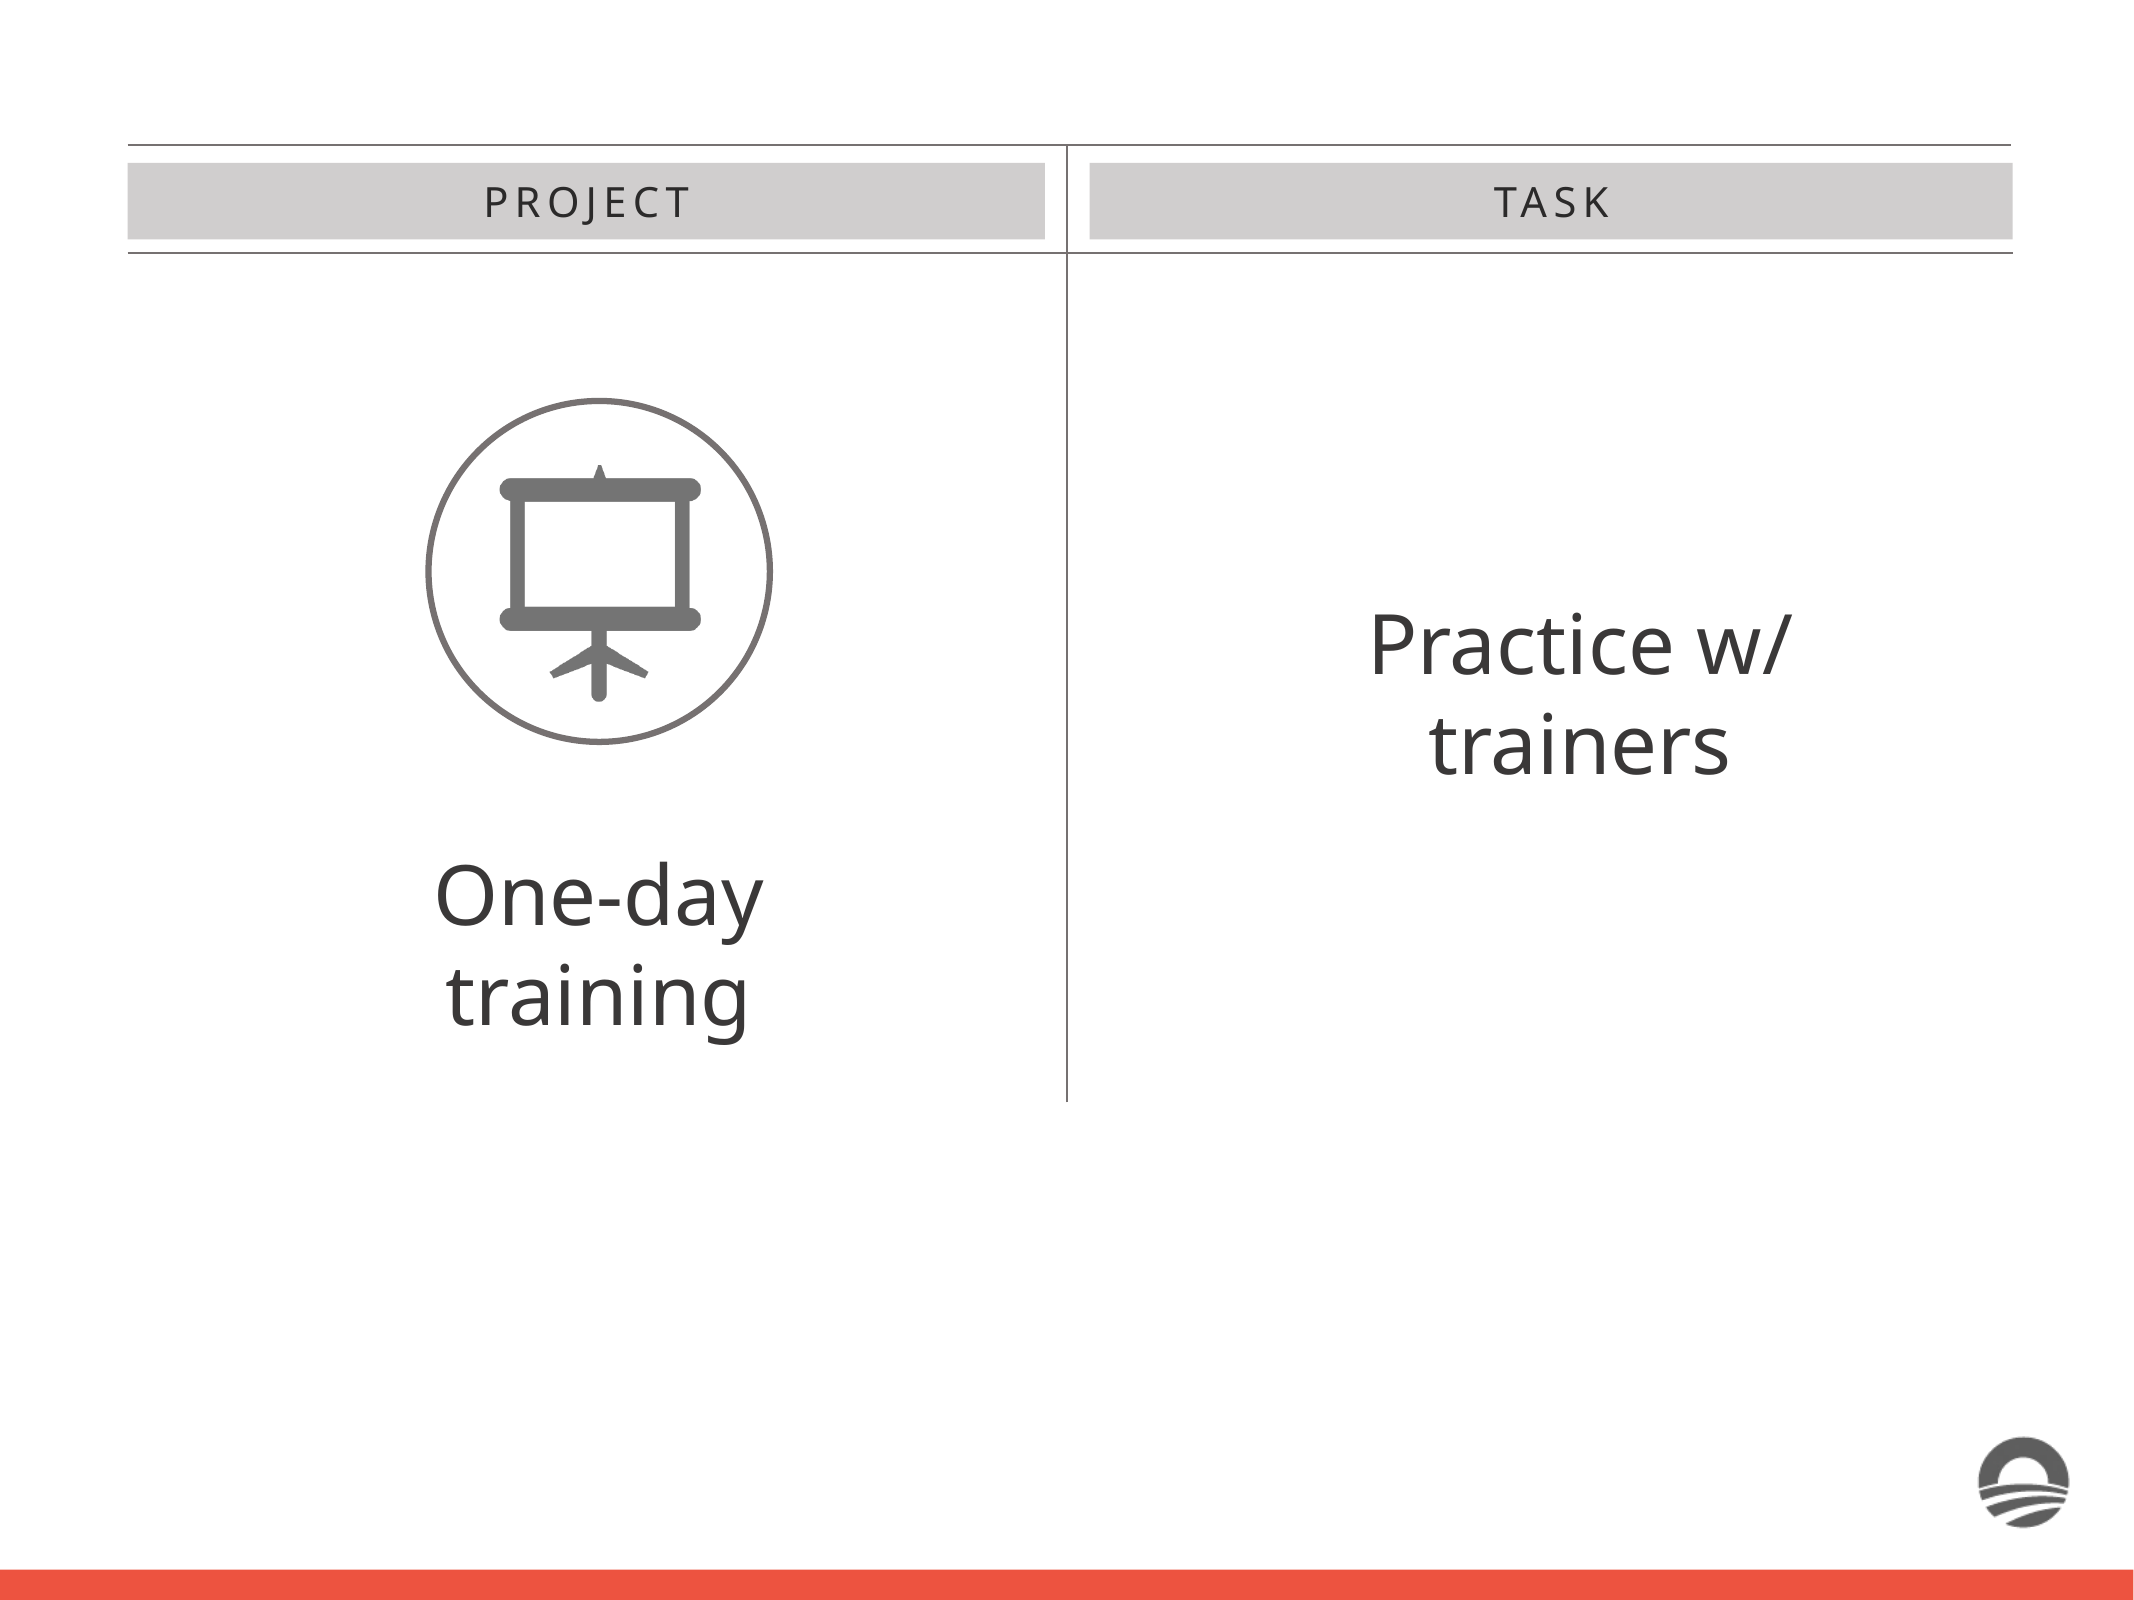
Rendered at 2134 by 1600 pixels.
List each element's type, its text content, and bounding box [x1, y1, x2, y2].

text_box PROJECT [127, 162, 1046, 241]
text_box TASK [1089, 162, 2014, 241]
text_box Practice w/ trainers [1279, 583, 1882, 799]
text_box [428, 400, 770, 742]
text_box One-day training [297, 834, 900, 1050]
